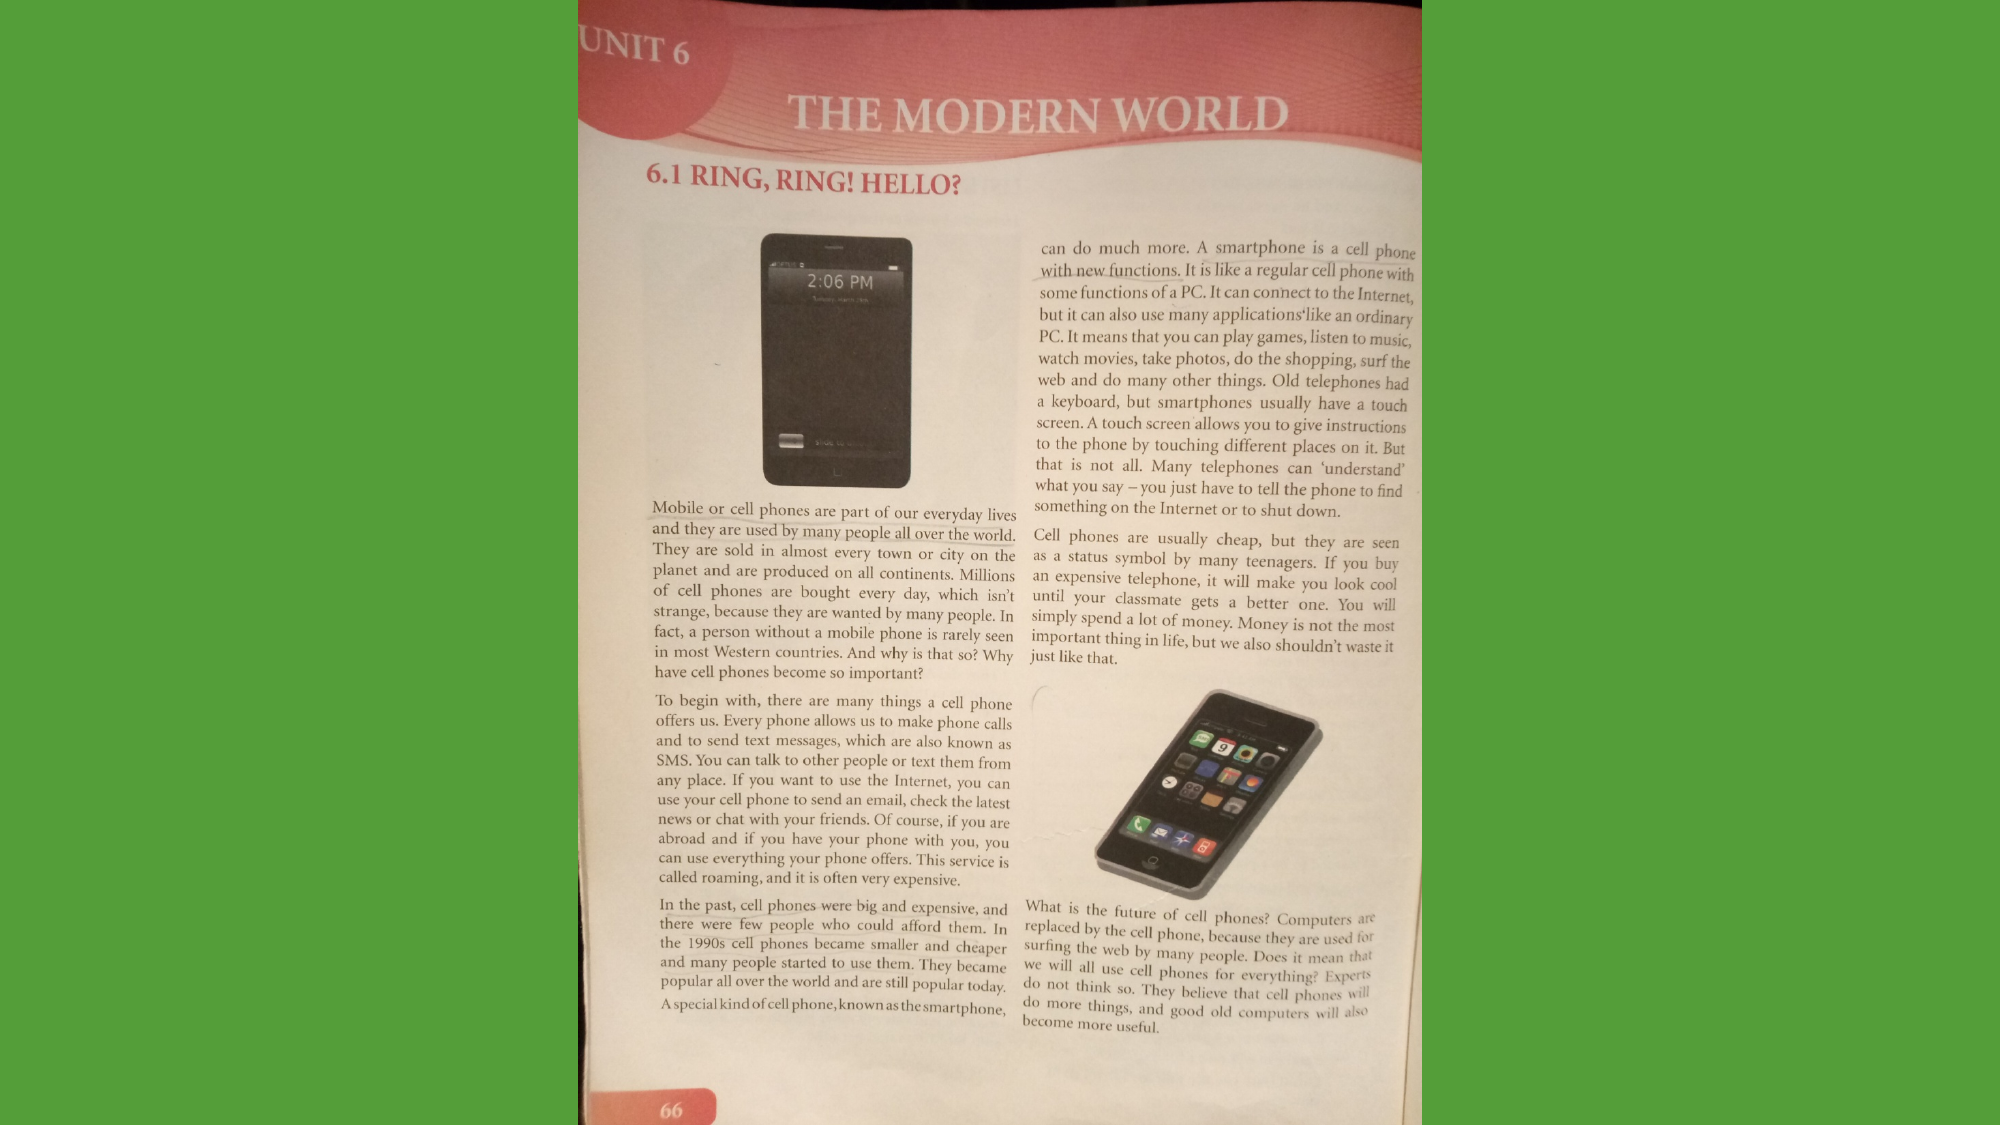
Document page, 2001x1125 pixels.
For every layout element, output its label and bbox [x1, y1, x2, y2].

picture [578, 0, 1422, 1125]
